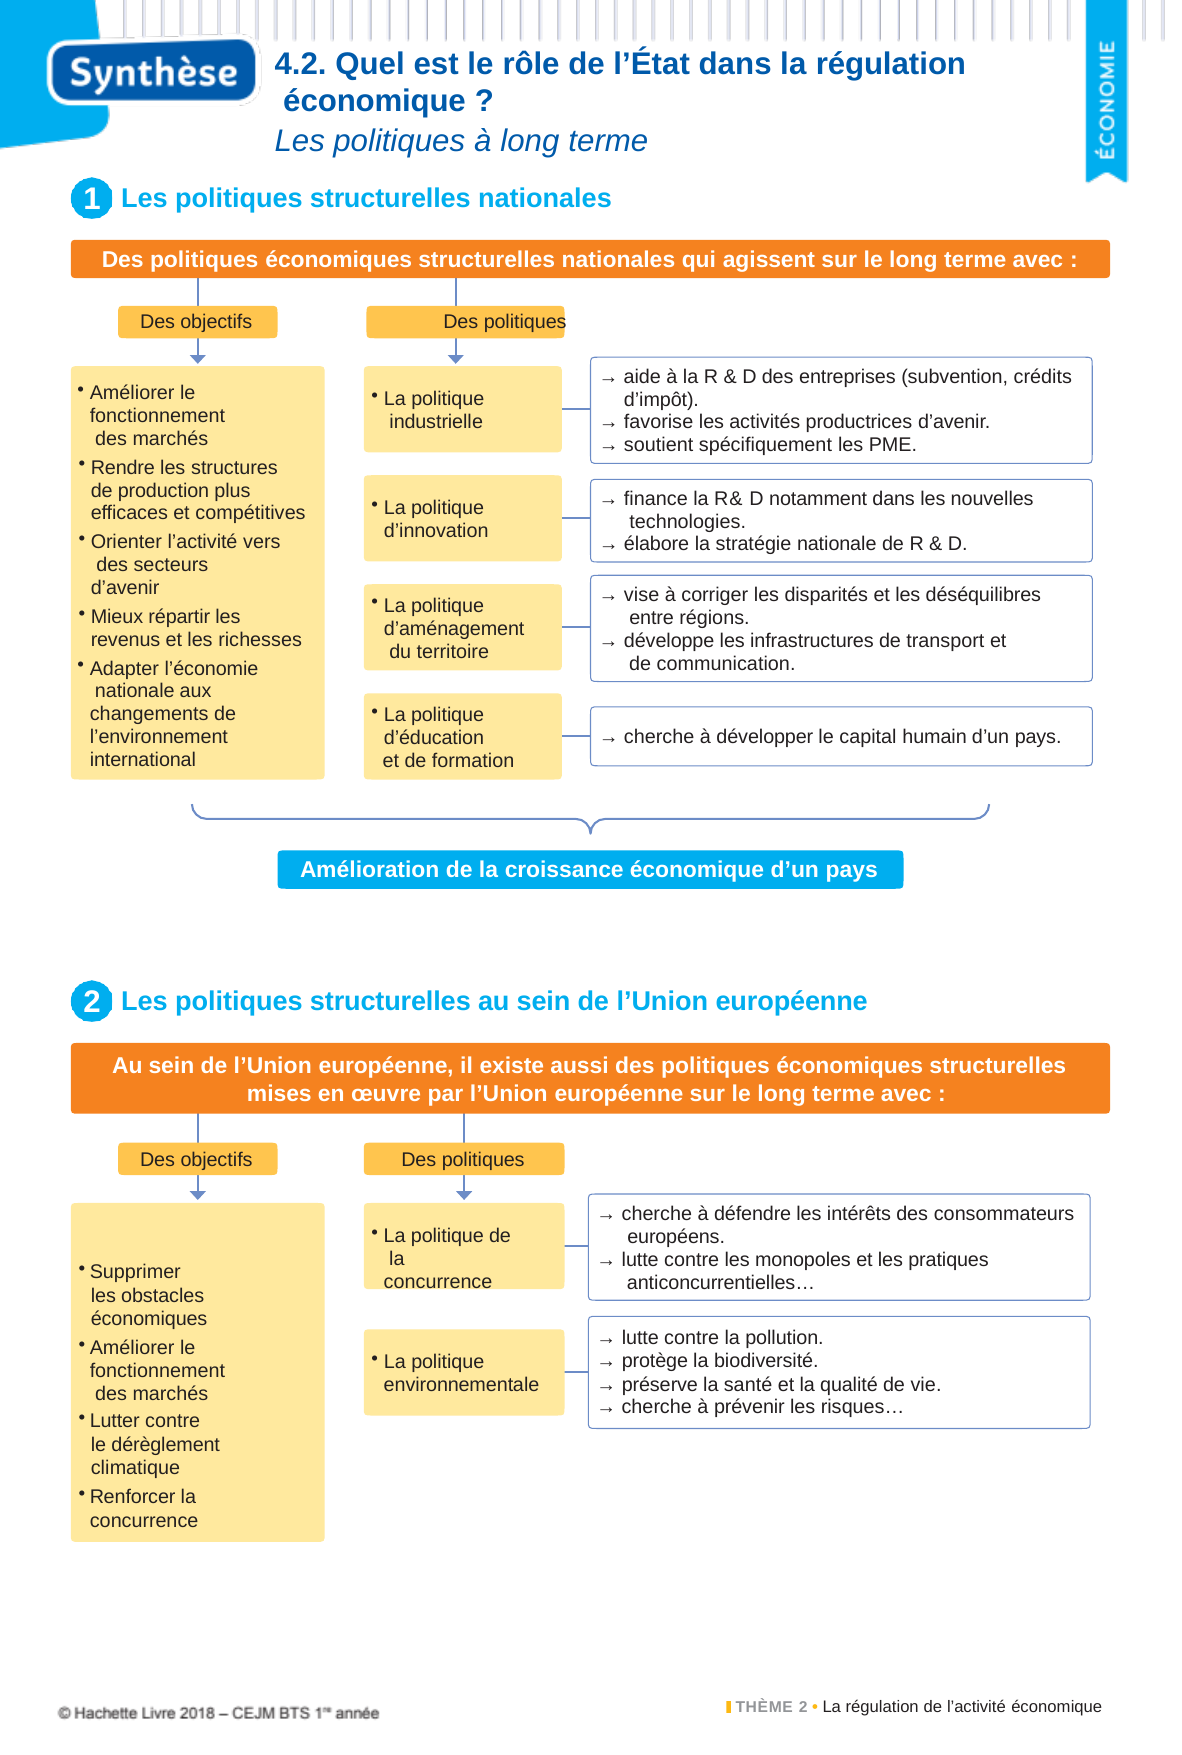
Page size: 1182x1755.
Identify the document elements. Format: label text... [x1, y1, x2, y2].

text_box La politique d’aménagement du territoire [369, 589, 528, 662]
text_box [363, 1142, 565, 1176]
footer THÈME 2 • La régulation de l’activité économique [733, 1695, 1113, 1755]
text_box Les politiques structurelles au sein de l’Union européenne [118, 981, 876, 1017]
text_box [70, 1042, 1111, 1114]
text_box [118, 333, 278, 339]
text_box [447, 355, 464, 364]
text_box [726, 1701, 731, 1713]
text_box Des politiques économiques structurelles nationales qui agissent sur le long terme avec : Des objectifs Des politiques [99, 242, 1081, 333]
text_box [366, 333, 565, 339]
text_box [363, 366, 562, 453]
text_box [363, 1202, 565, 1290]
text_box La politique d’innovation [369, 492, 492, 542]
text_box La politique [369, 1346, 488, 1373]
text_box [191, 804, 990, 834]
text_box [456, 1191, 473, 1200]
text_box [363, 693, 562, 780]
text_box [70, 239, 1111, 279]
text_box Améliorer le fonctionnement des marchés Rendre les structures de production plus efficaces et compétitives Orienter l’activité vers des secteurs d’avenir Mieux répartir les revenus et les richesses Adapter l’économie nationale aux changements de l’environnement international [76, 377, 309, 771]
text_box [189, 355, 206, 364]
text_box [70, 366, 325, 780]
text_box [70, 980, 113, 1022]
text_box Amélioration de la croissance économique d’un pays [297, 852, 882, 883]
text_box La politique industrielle [369, 383, 488, 433]
text_box [588, 1316, 1091, 1429]
text_box [363, 584, 562, 671]
text_box 2 [81, 979, 102, 1019]
text_box Au sein de l’Union européenne, il existe aussi des politiques économiques structurelles mises en œuvre par l’Union européenne sur le long terme avec : [110, 1048, 1071, 1106]
text_box [118, 1142, 278, 1176]
text_box environnementale [381, 1369, 544, 1396]
text_box Des objectifs [138, 1144, 256, 1171]
text_box [590, 575, 1093, 682]
text_box 1 [81, 175, 102, 216]
text_box La politique de la concurrence [369, 1219, 516, 1293]
text_box Supprimer les obstacles économiques Améliorer le fonctionnement des marchés Lutter contre le dérèglement climatique Renforcer la concurrence [76, 1257, 319, 1532]
text_box [70, 177, 113, 219]
text_box [363, 475, 562, 562]
text_box 4.2. Quel est le rôle de l’État dans la régulation économique ? Les politiques à long terme Les politiques structurelles nationales [118, 40, 968, 213]
text_box [189, 1191, 206, 1200]
text_box [363, 1329, 565, 1416]
text_box [277, 850, 904, 889]
text_box [70, 1202, 325, 1542]
text_box [590, 479, 1093, 563]
text_box Des politiques [399, 1144, 528, 1171]
text_box [590, 706, 1093, 766]
text_box La politique d’éducation et de formation [369, 698, 537, 772]
text_box [590, 357, 1093, 464]
text_box [588, 1193, 1091, 1301]
